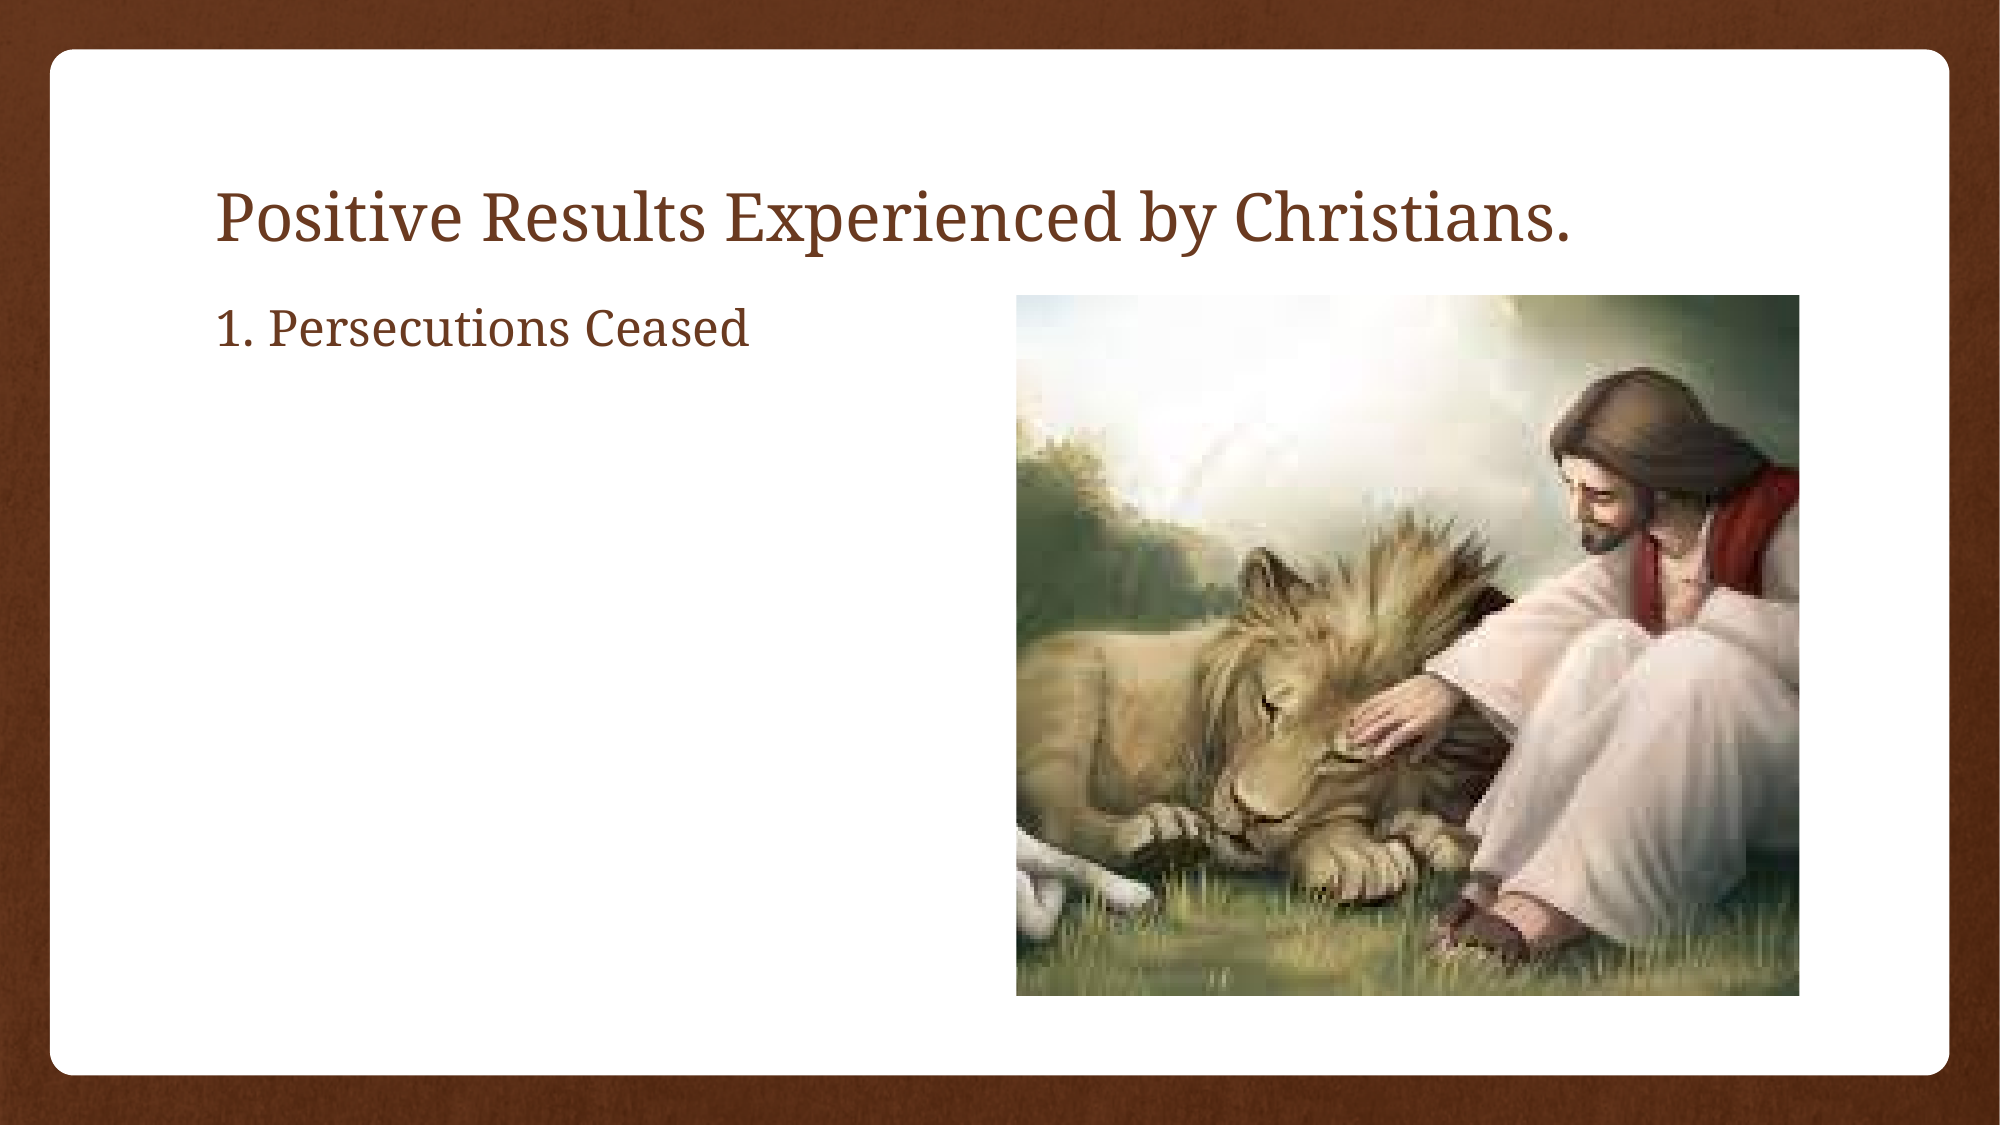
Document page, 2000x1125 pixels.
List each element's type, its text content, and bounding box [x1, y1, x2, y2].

title Positive Results Experienced by Christians. [199, 70, 1800, 263]
picture [1016, 295, 1800, 996]
list 1. Persecutions Ceased [199, 295, 984, 996]
